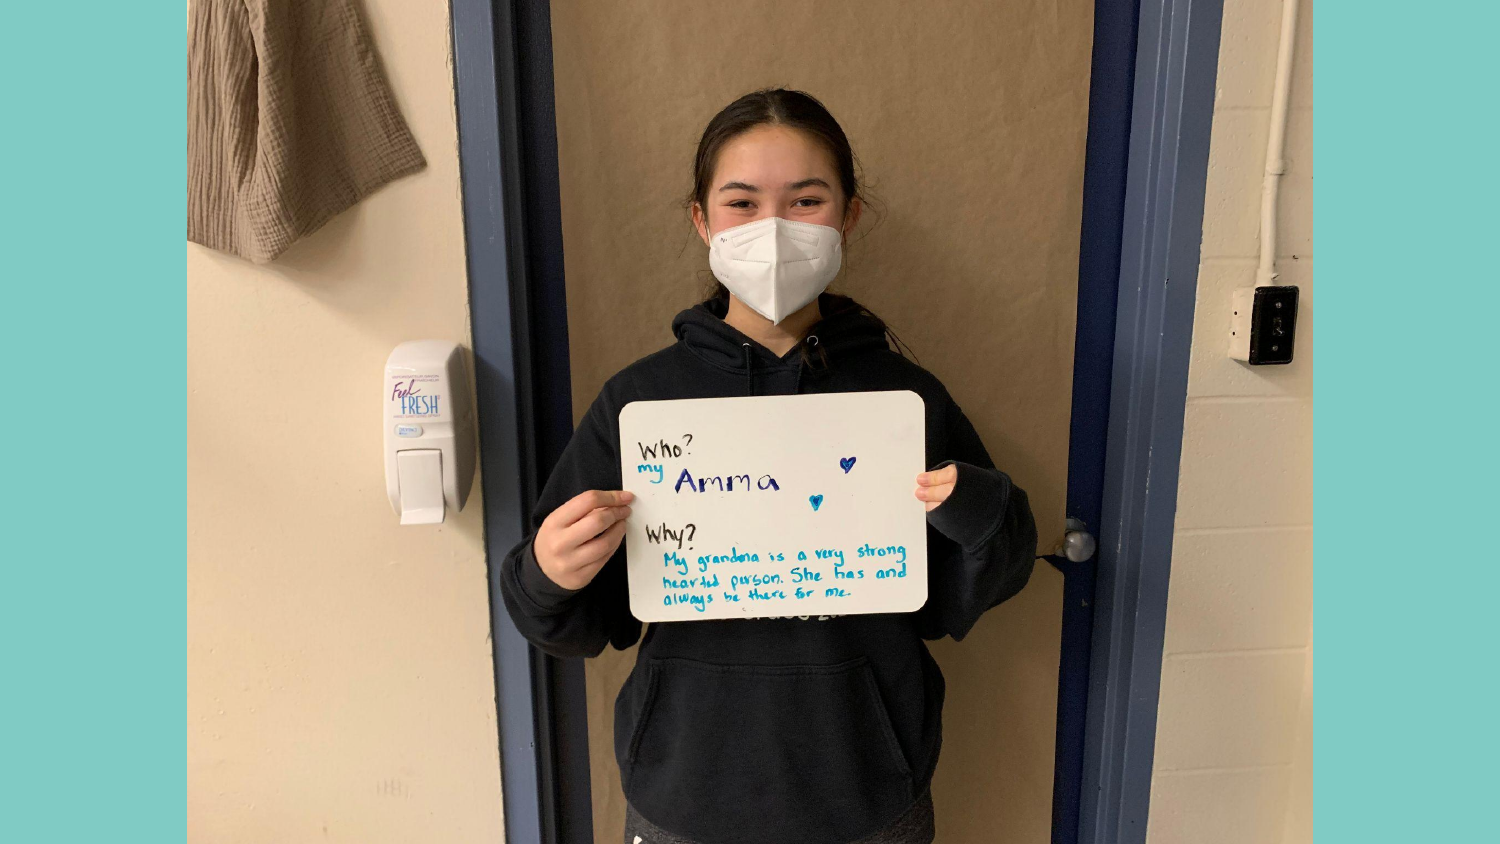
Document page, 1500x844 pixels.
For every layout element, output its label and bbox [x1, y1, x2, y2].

picture [187, 0, 1313, 844]
